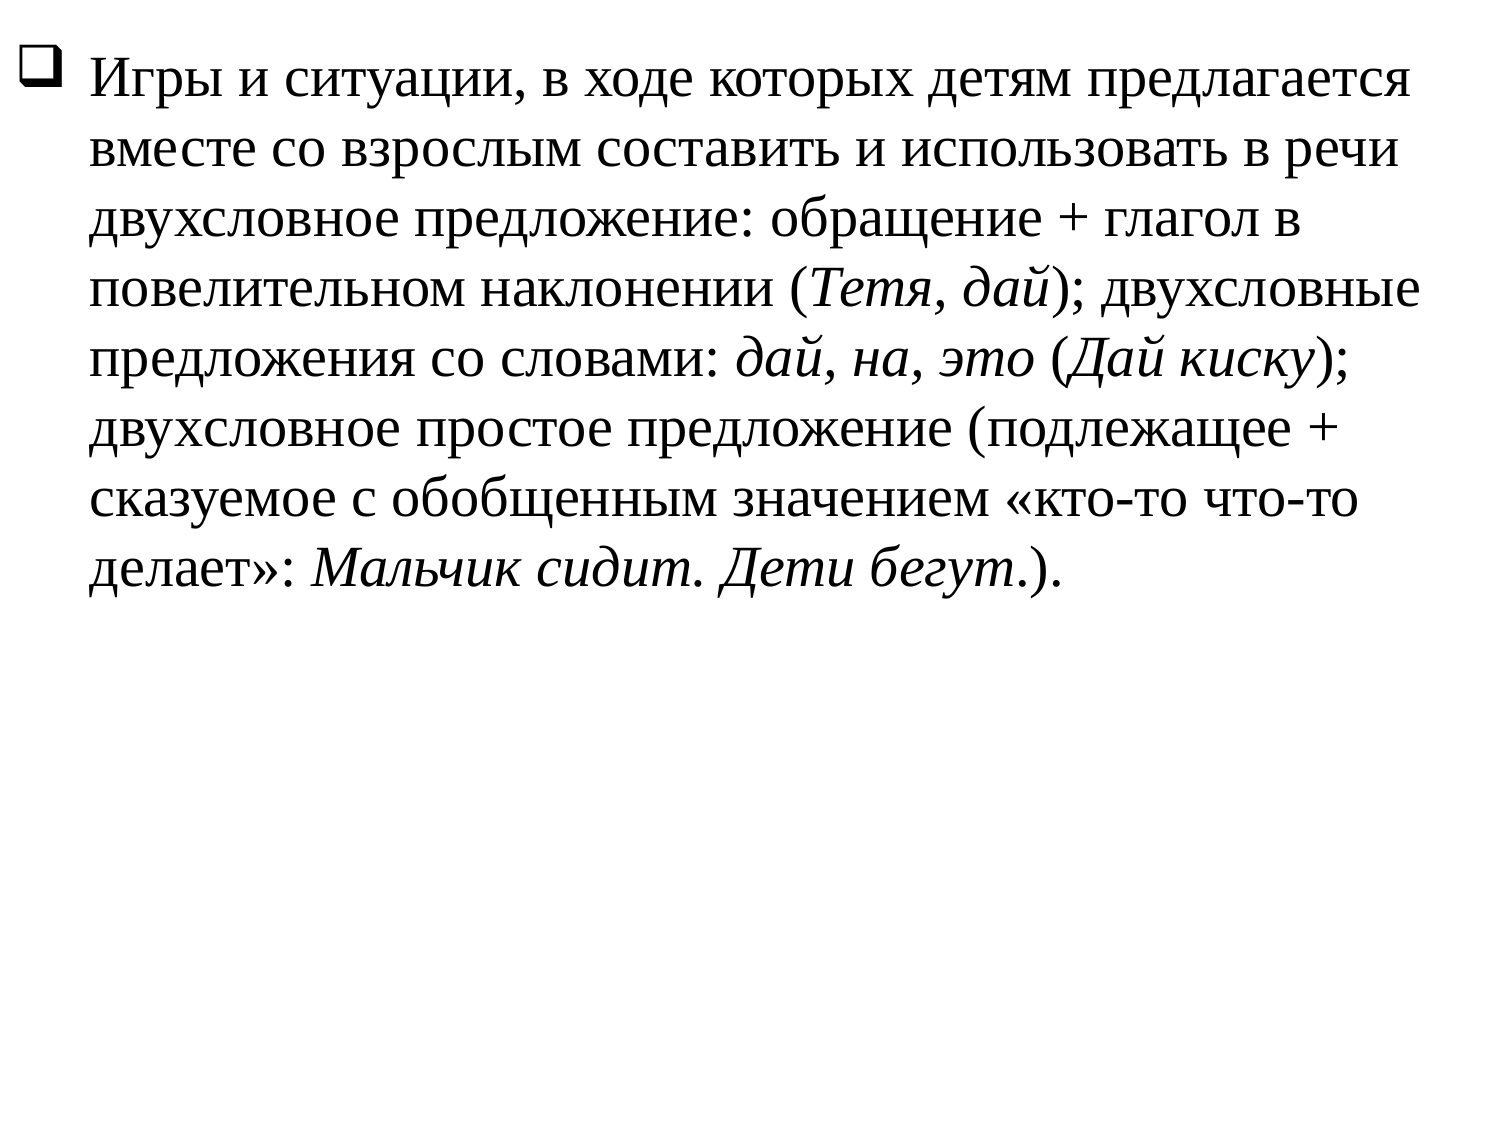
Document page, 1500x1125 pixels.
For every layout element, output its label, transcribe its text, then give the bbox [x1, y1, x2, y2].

text_box Игры и ситуации, в ходе которых детям предлагается вместе со взрослым составить и использовать в речи двухсловное предложение: обращение + глагол в повелительном наклонении (Тетя, дай); двухсловные предложения со словами: дай, на, это (Дай киску); двухсловное простое предложение (подлежащее + сказуемое с обобщенным значением «кто-то что-то делает»: Мальчик сидит. Дети бегут.). [0, 30, 1500, 606]
